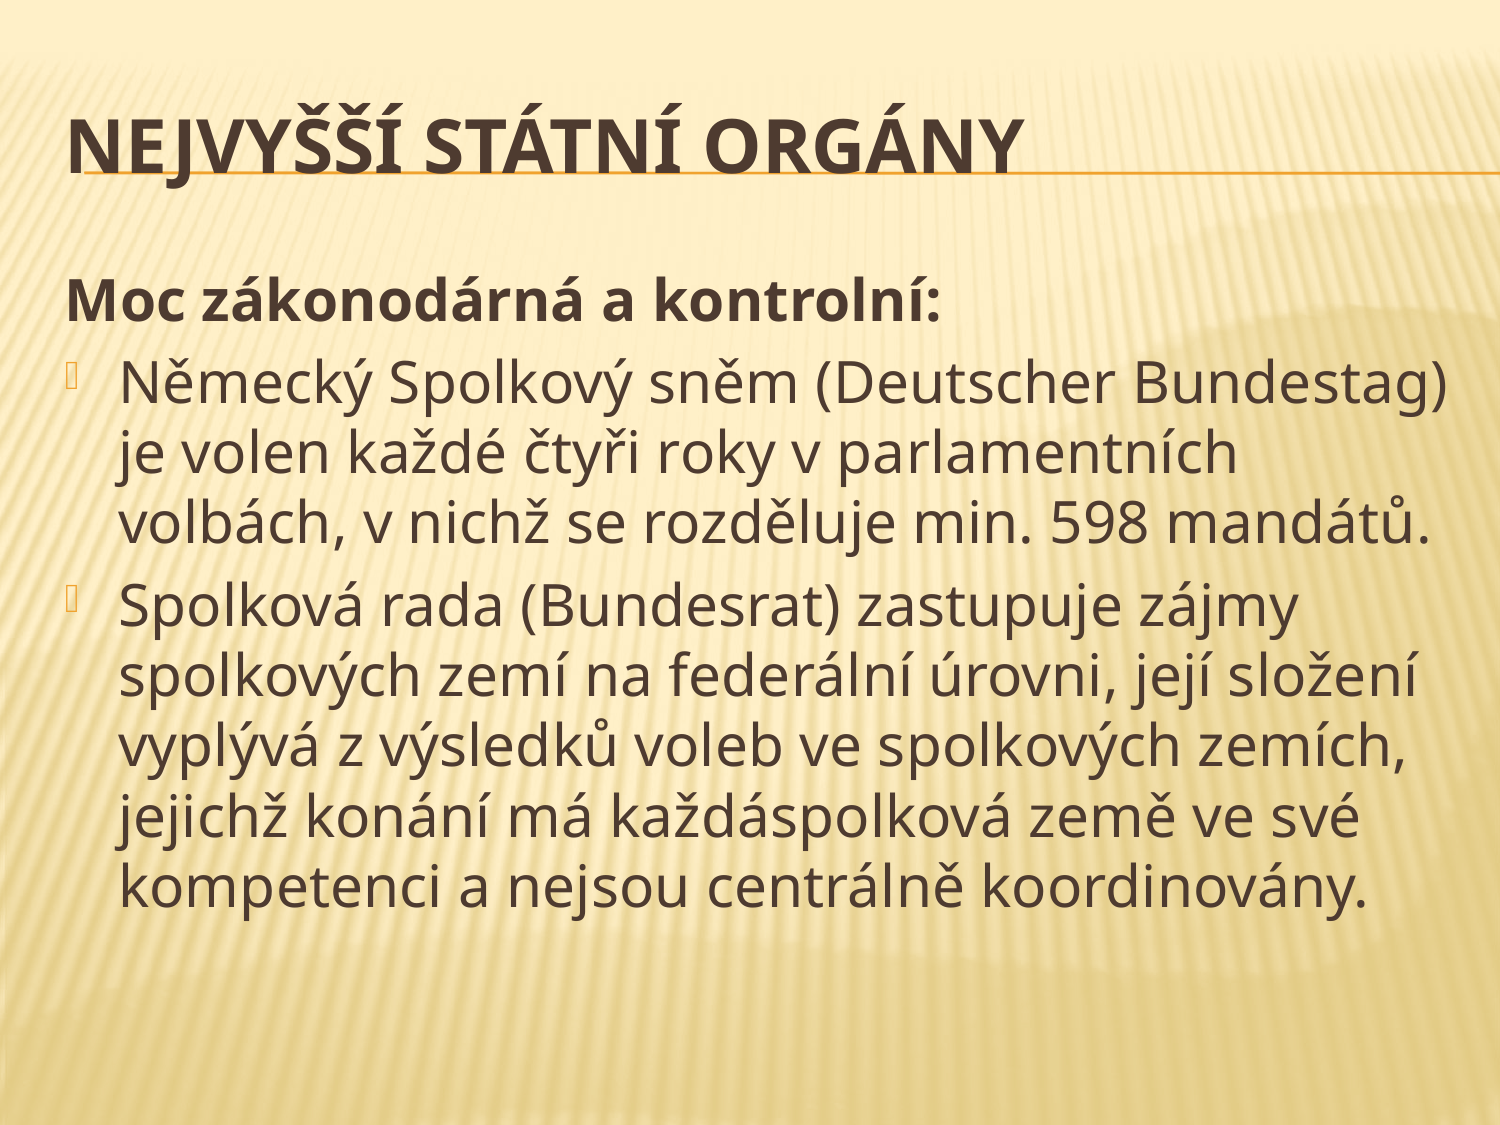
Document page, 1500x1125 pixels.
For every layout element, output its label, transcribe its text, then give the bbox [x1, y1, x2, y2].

title Nejvyšší státní orgány [50, 75, 1475, 213]
list Moc zákonodárná a kontrolní: Německý Spolkový sněm (Deutscher Bundestag) je volen každé čtyři roky v parlamentních volbách, v nichž se rozděluje min. 598 mandátů. Spolková rada (Bundesrat) zastupuje zájmy spolkových zemí na federální úrovni, její složení vyplývá z výsledků voleb ve spolkových zemích, jejichž konání má každáspolková země ve své kompetenci a nejsou centrálně koordinovány. [50, 254, 1475, 998]
